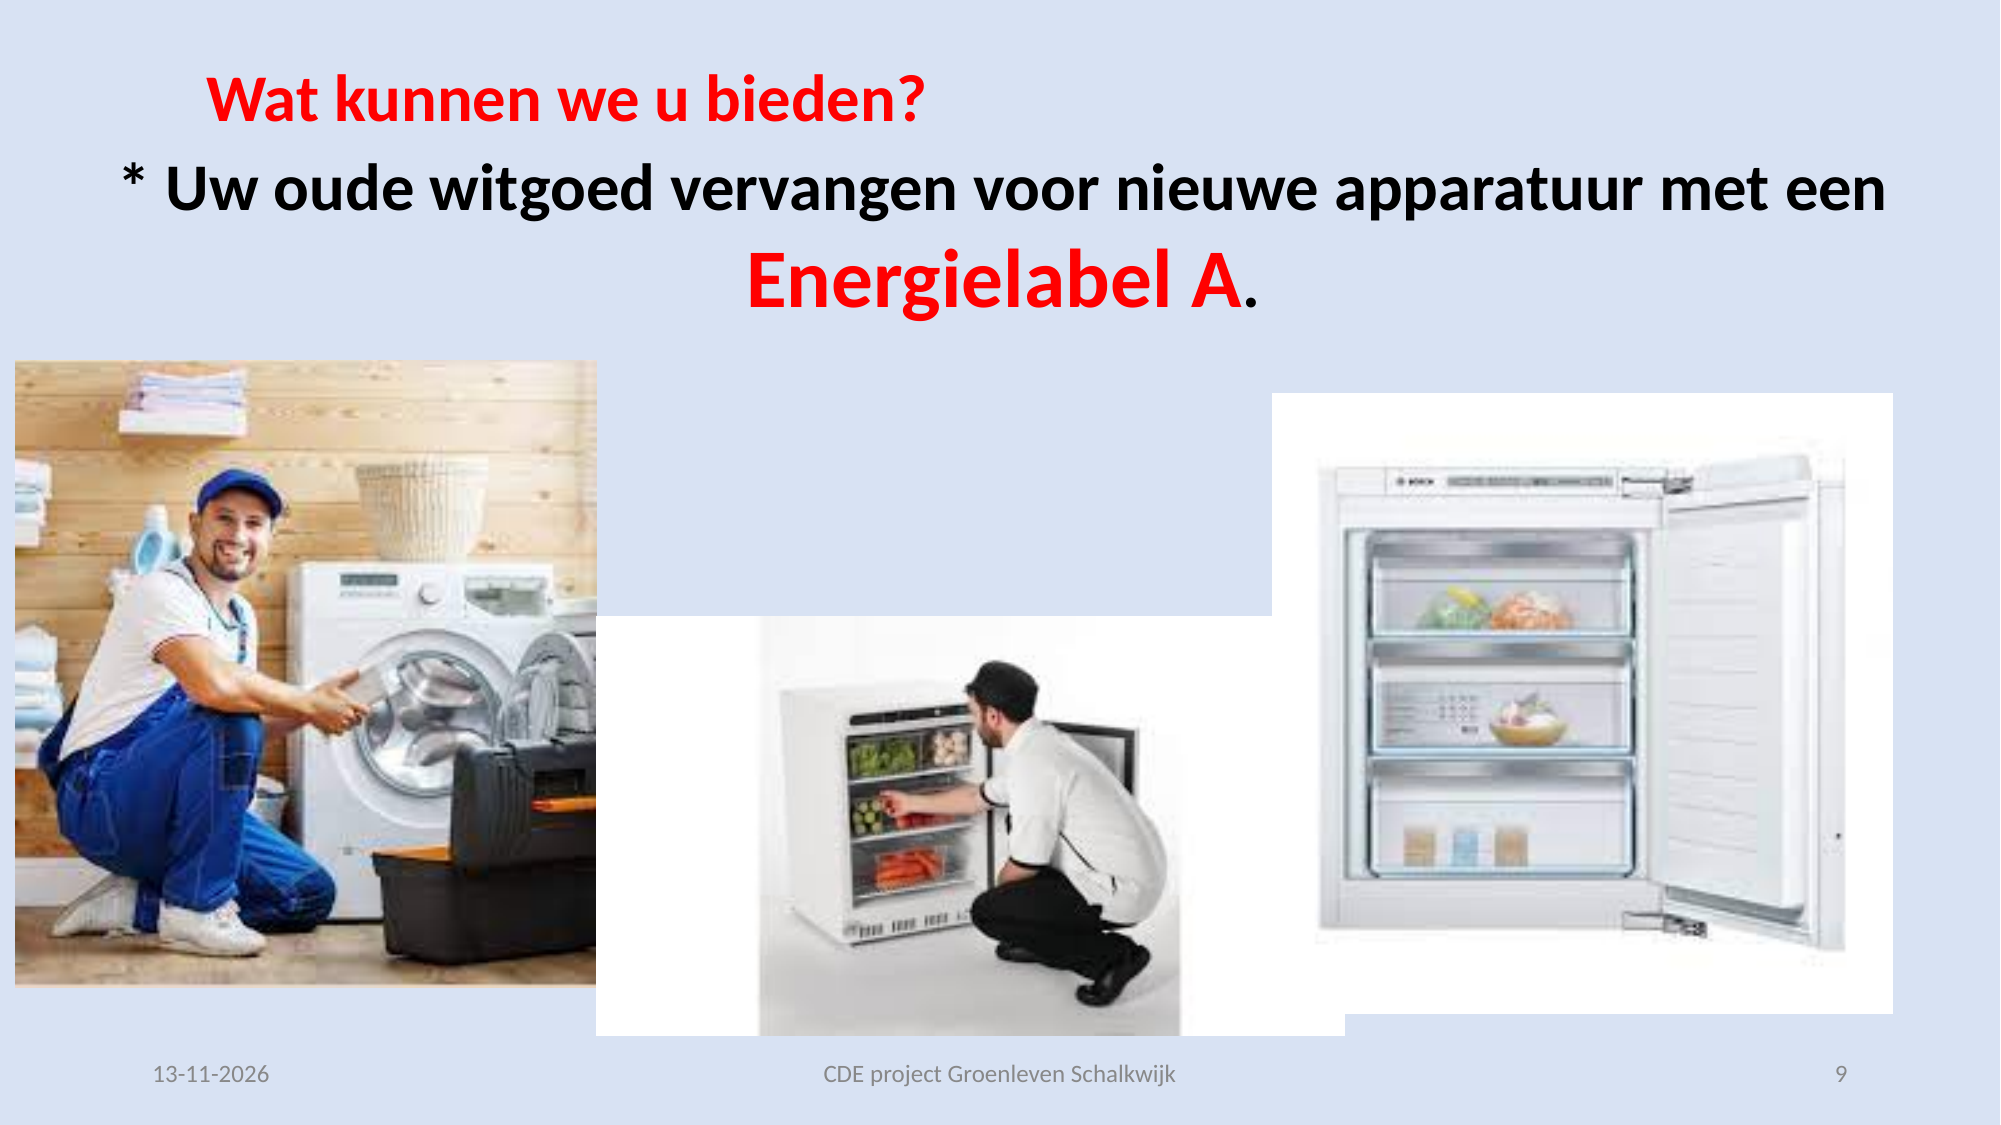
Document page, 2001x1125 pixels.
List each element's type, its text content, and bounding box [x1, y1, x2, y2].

picture [14, 360, 1894, 1036]
slide_number 9 [1412, 1042, 1863, 1103]
text_box Wat kunnen we u bieden? [191, 47, 1075, 136]
footer CDE project Groenleven Schalkwijk [662, 1043, 1338, 1103]
text_box * Uw oude witgoed vervangen voor nieuwe apparatuur met een Energielabel A. [91, 136, 1915, 332]
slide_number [137, 1042, 588, 1103]
